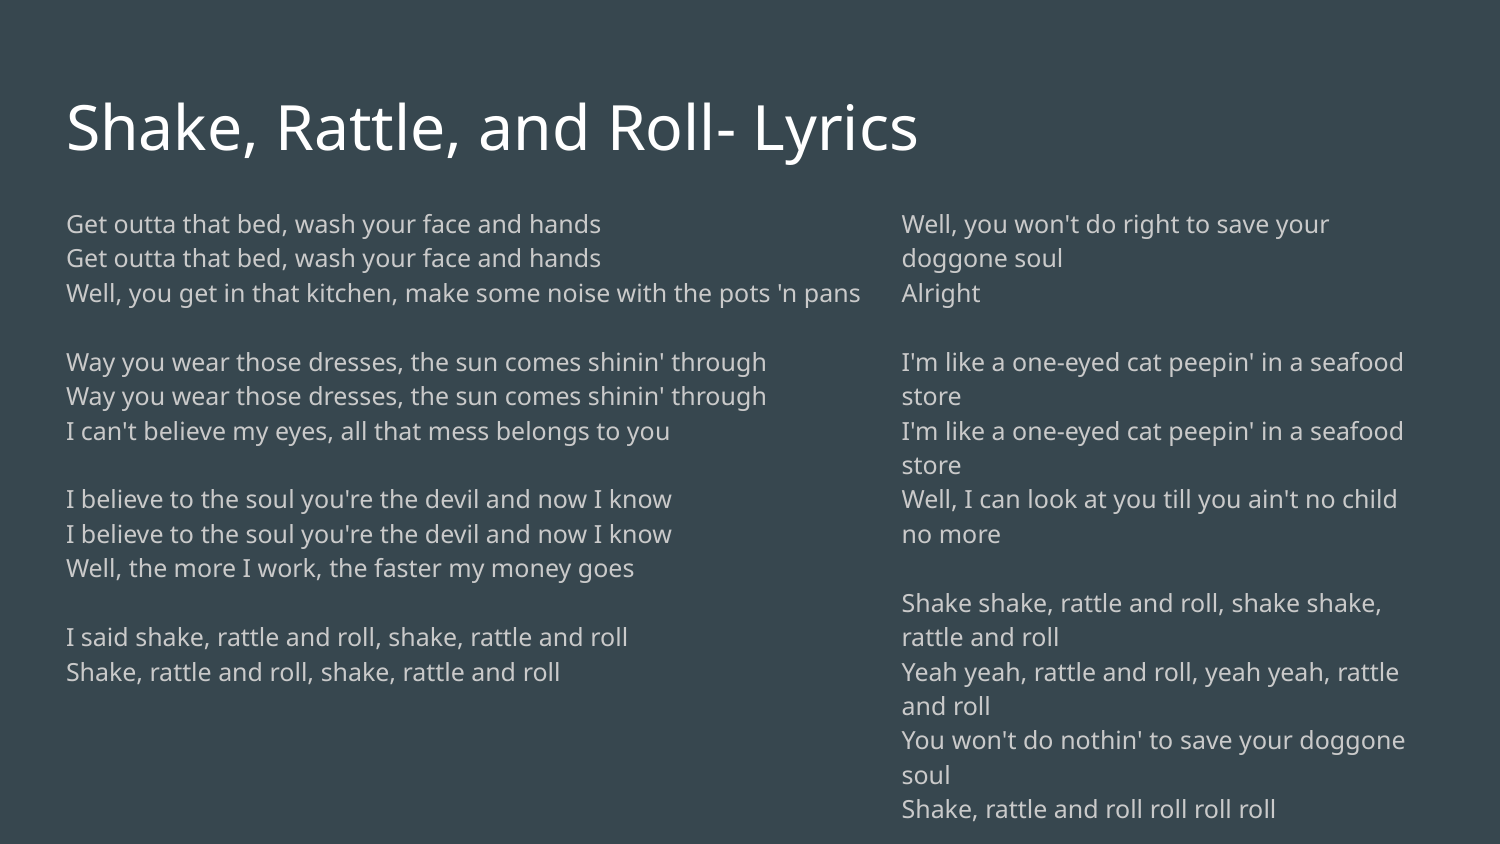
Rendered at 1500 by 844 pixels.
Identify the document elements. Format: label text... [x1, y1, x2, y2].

title Shake, Rattle, and Roll- Lyrics [51, 72, 1449, 167]
list Get outta that bed, wash your face and hands Get outta that bed, wash your face and hands Well, you get in that kitchen, make some noise with the pots 'n pans Way you wear those dresses, the sun comes shinin' through Way you wear those dresses, the sun comes shinin' through I can't believe my eyes, all that mess belongs to you I believe to the soul you're the devil and now I know I believe to the soul you're the devil and now I know Well, the more I work, the faster my money goes I said shake, rattle and roll, shake, rattle and roll Shake, rattle and roll, shake, rattle and roll [51, 189, 882, 750]
text_box Well, you won't do right to save your doggone soul Alright I'm like a one-eyed cat peepin' in a seafood store I'm like a one-eyed cat peepin' in a seafood store Well, I can look at you till you ain't no child no more Shake shake, rattle and roll, shake shake, rattle and roll Yeah yeah, rattle and roll, yeah yeah, rattle and roll You won't do nothin' to save your doggone soul Shake, rattle and roll roll roll roll [886, 188, 1442, 738]
